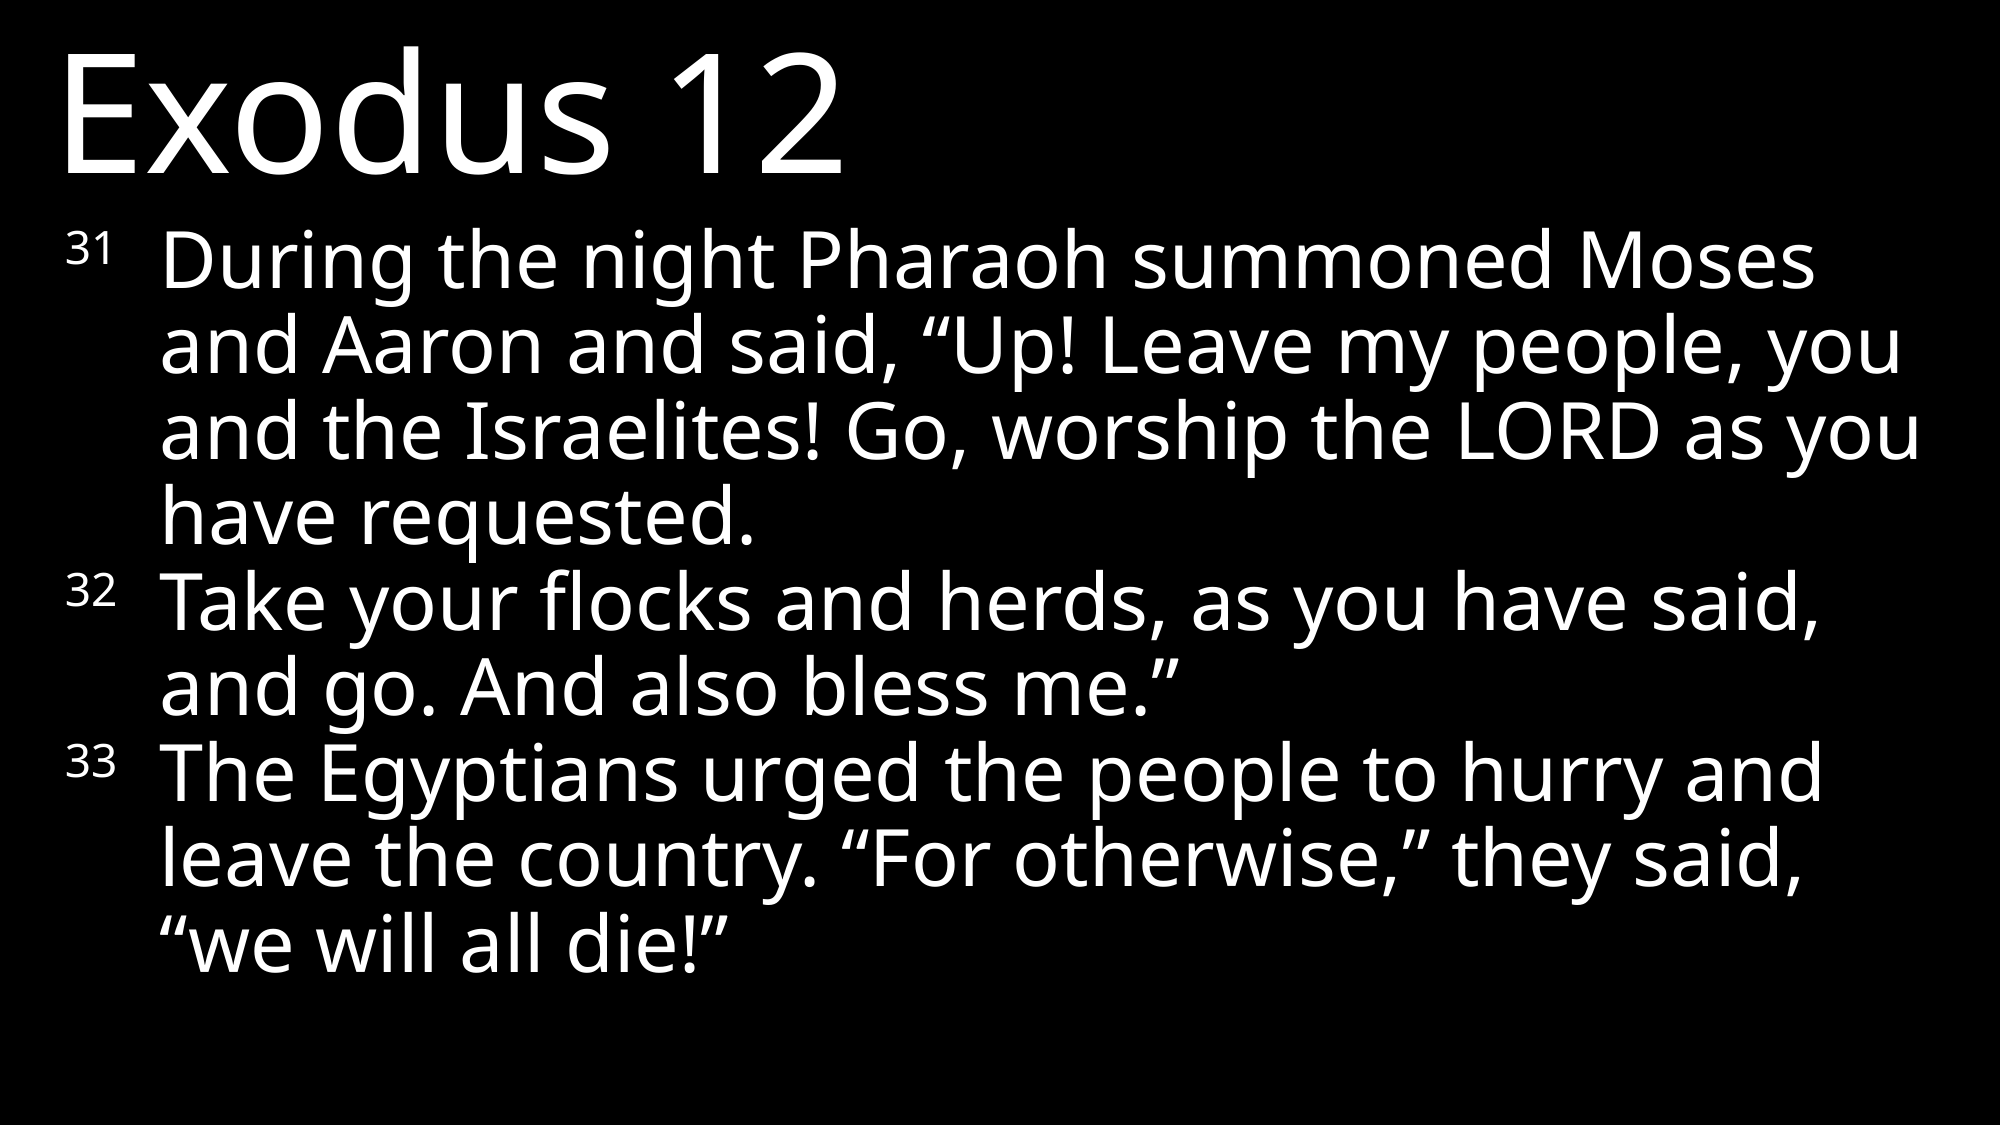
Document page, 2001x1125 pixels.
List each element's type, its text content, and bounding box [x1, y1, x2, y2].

text_box Exodus 12 [37, 0, 1838, 215]
text_box 31 During the night Pharaoh summoned Moses and Aaron and said, “Up! Leave my people, you and the Israelites! Go, worship the LORD as you have requested. 32 Take your flocks and herds, as you have said, and go. And also bless me.” 33 The Egyptians urged the people to hurry and leave the country. “For otherwise,” they said, “we will all die!” [49, 212, 1943, 997]
